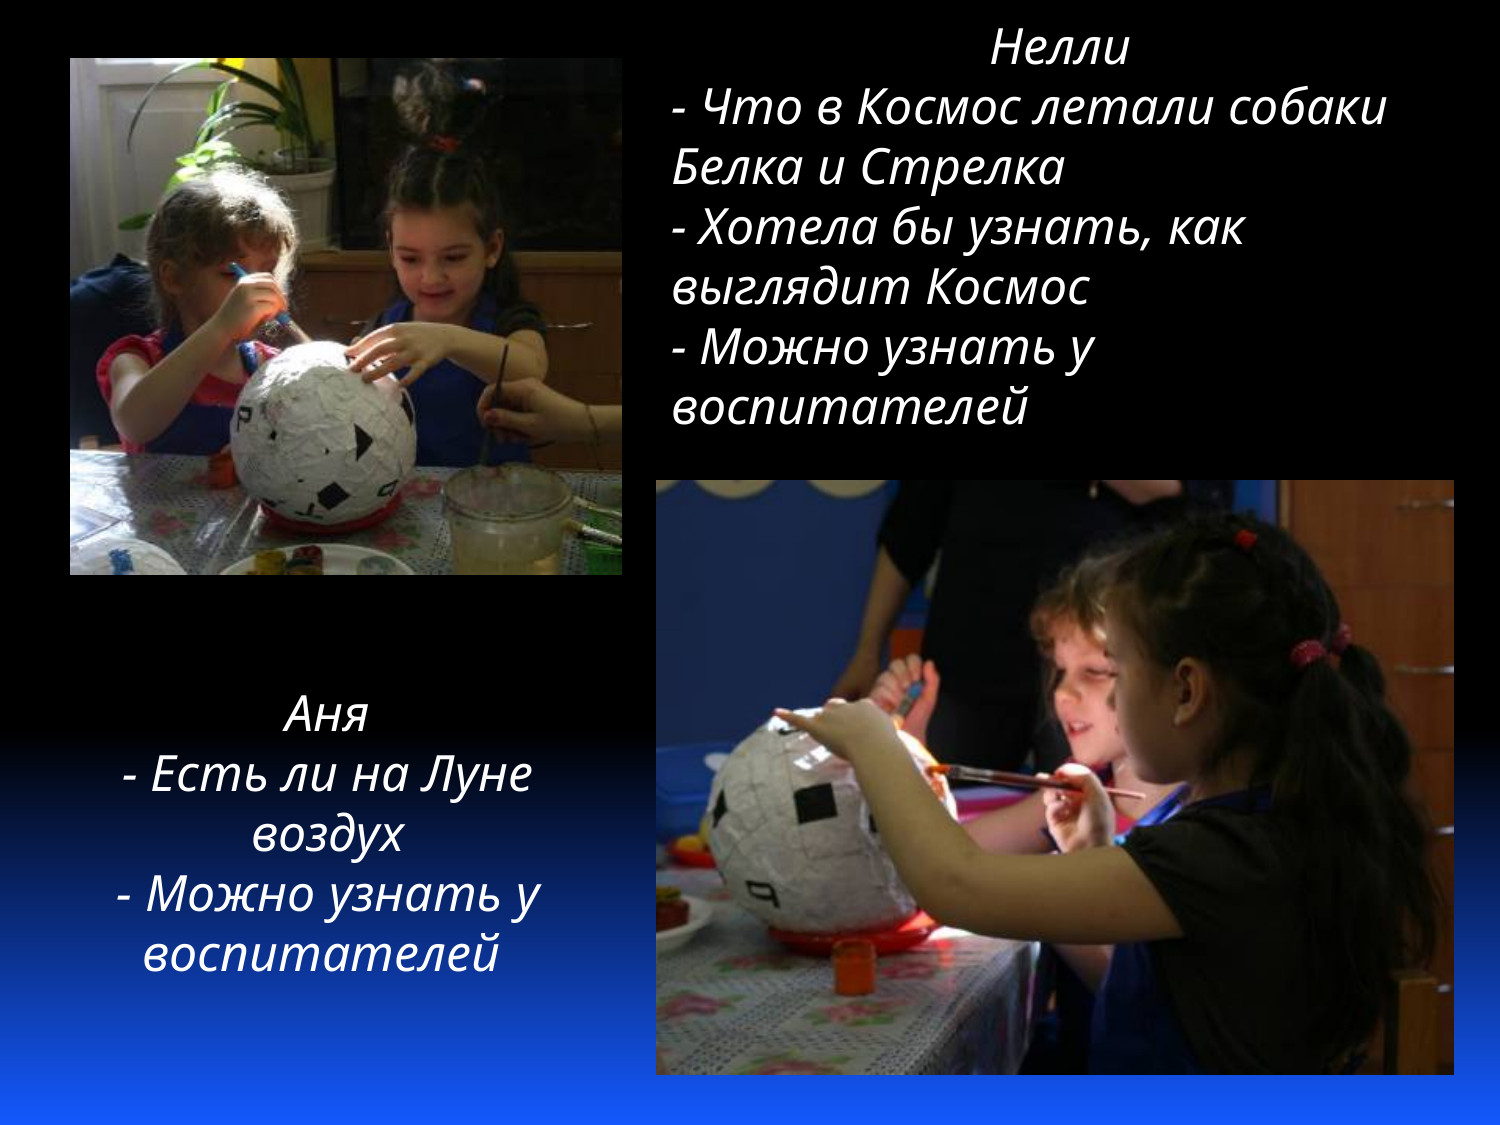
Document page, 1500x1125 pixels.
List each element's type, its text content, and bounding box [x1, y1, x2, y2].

text_box Нелли - Что в Космос летали собаки Белка и Стрелка - Хотела бы узнать, как выглядит Космос - Можно узнать у воспитателей [656, 7, 1465, 442]
text_box Аня - Есть ли на Луне воздух - Можно узнать у воспитателей [35, 674, 621, 990]
picture [69, 58, 622, 575]
picture [655, 479, 1454, 1075]
